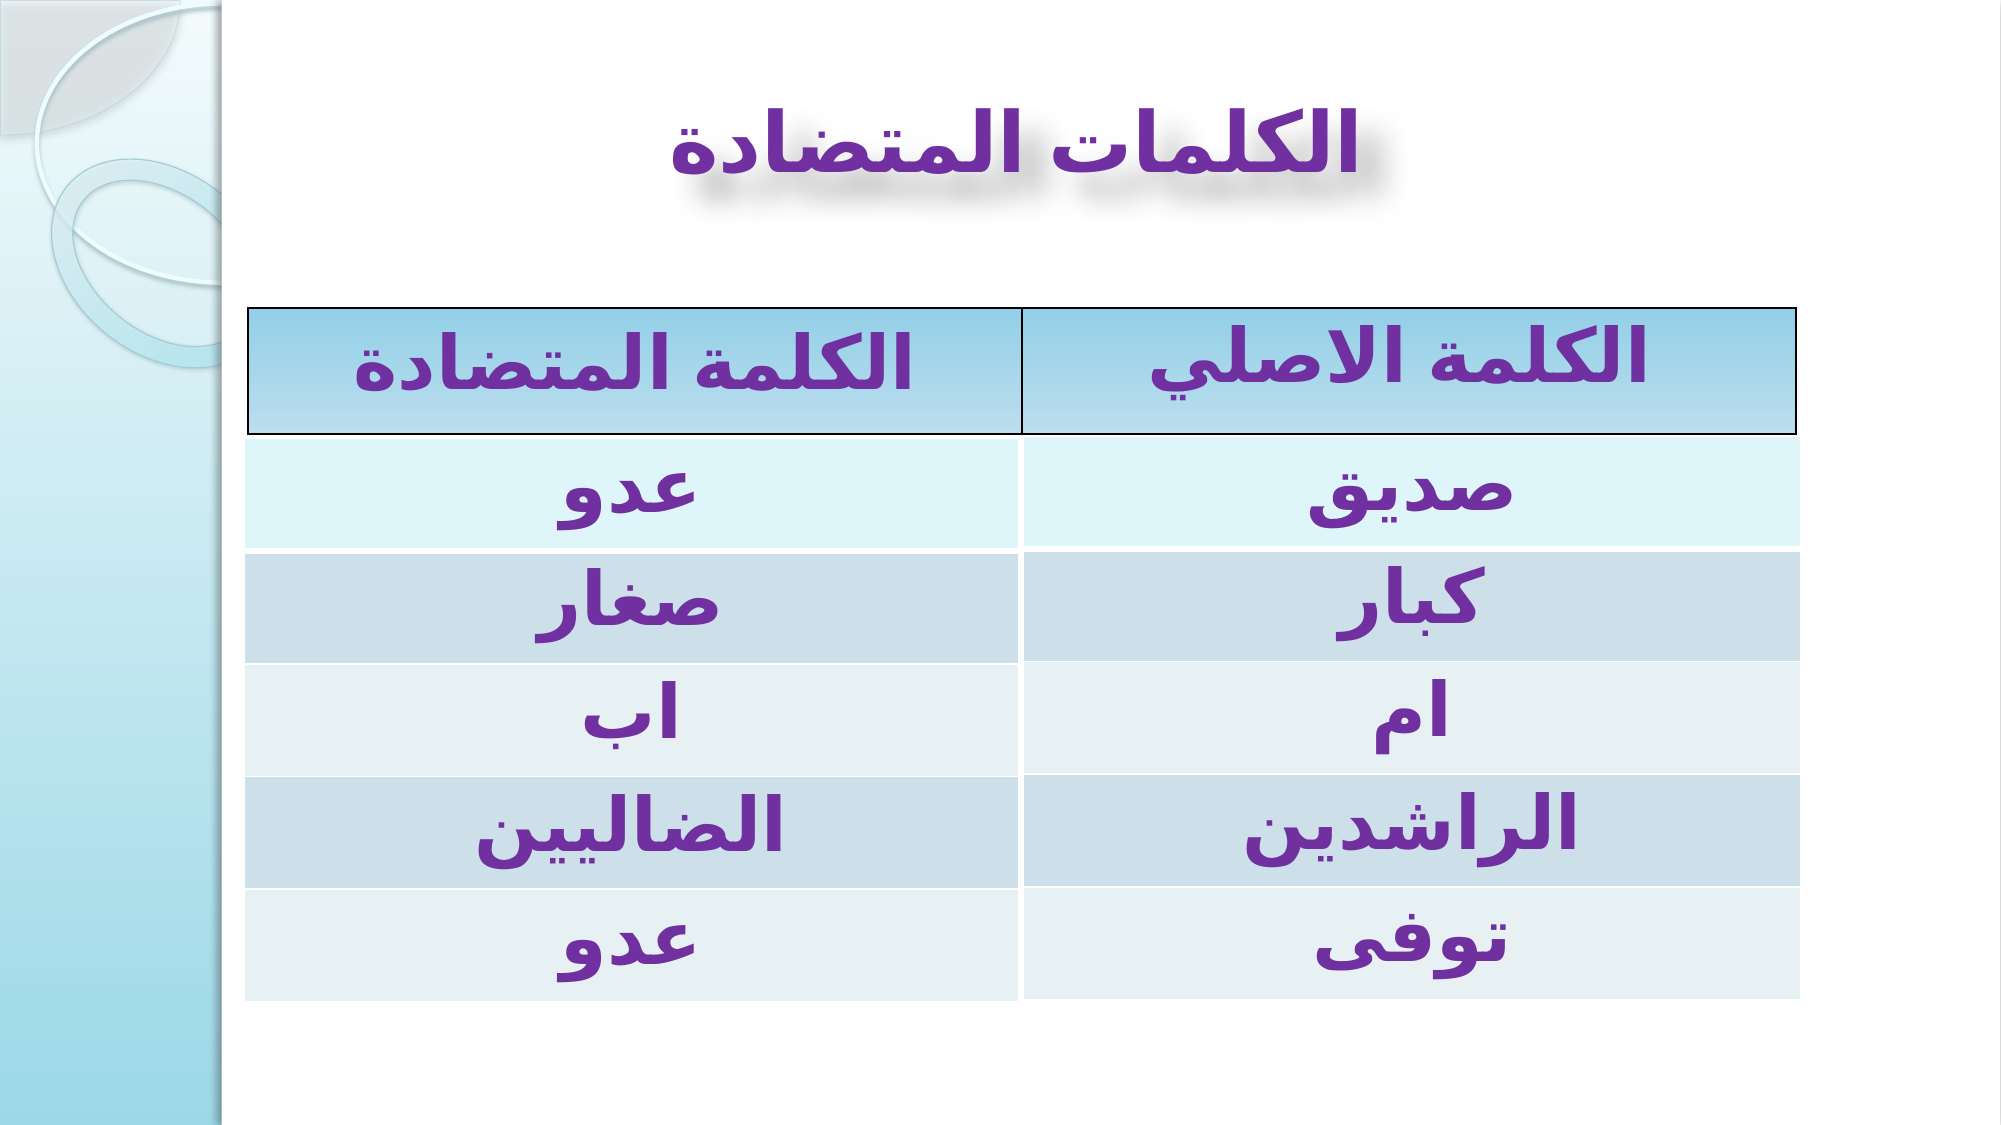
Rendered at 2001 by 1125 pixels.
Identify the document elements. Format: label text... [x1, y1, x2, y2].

table_cell عدو [245, 890, 1018, 1001]
table_cell ام [1024, 662, 1800, 773]
table_cell كبار [1024, 552, 1800, 661]
table_cell اب [245, 665, 1018, 776]
title الكلمات المتضادة [626, 45, 1406, 233]
table_header عدو [245, 439, 1018, 548]
table_cell الراشدين [1024, 775, 1800, 886]
table_header صديق [1024, 437, 1800, 546]
table_cell صغار [245, 554, 1018, 663]
table_header الكلمة الاصلي [1023, 309, 1795, 433]
table_cell الضاليين [245, 777, 1018, 888]
table_cell توفى [1024, 888, 1800, 999]
table_header الكلمة المتضادة [249, 309, 1021, 433]
